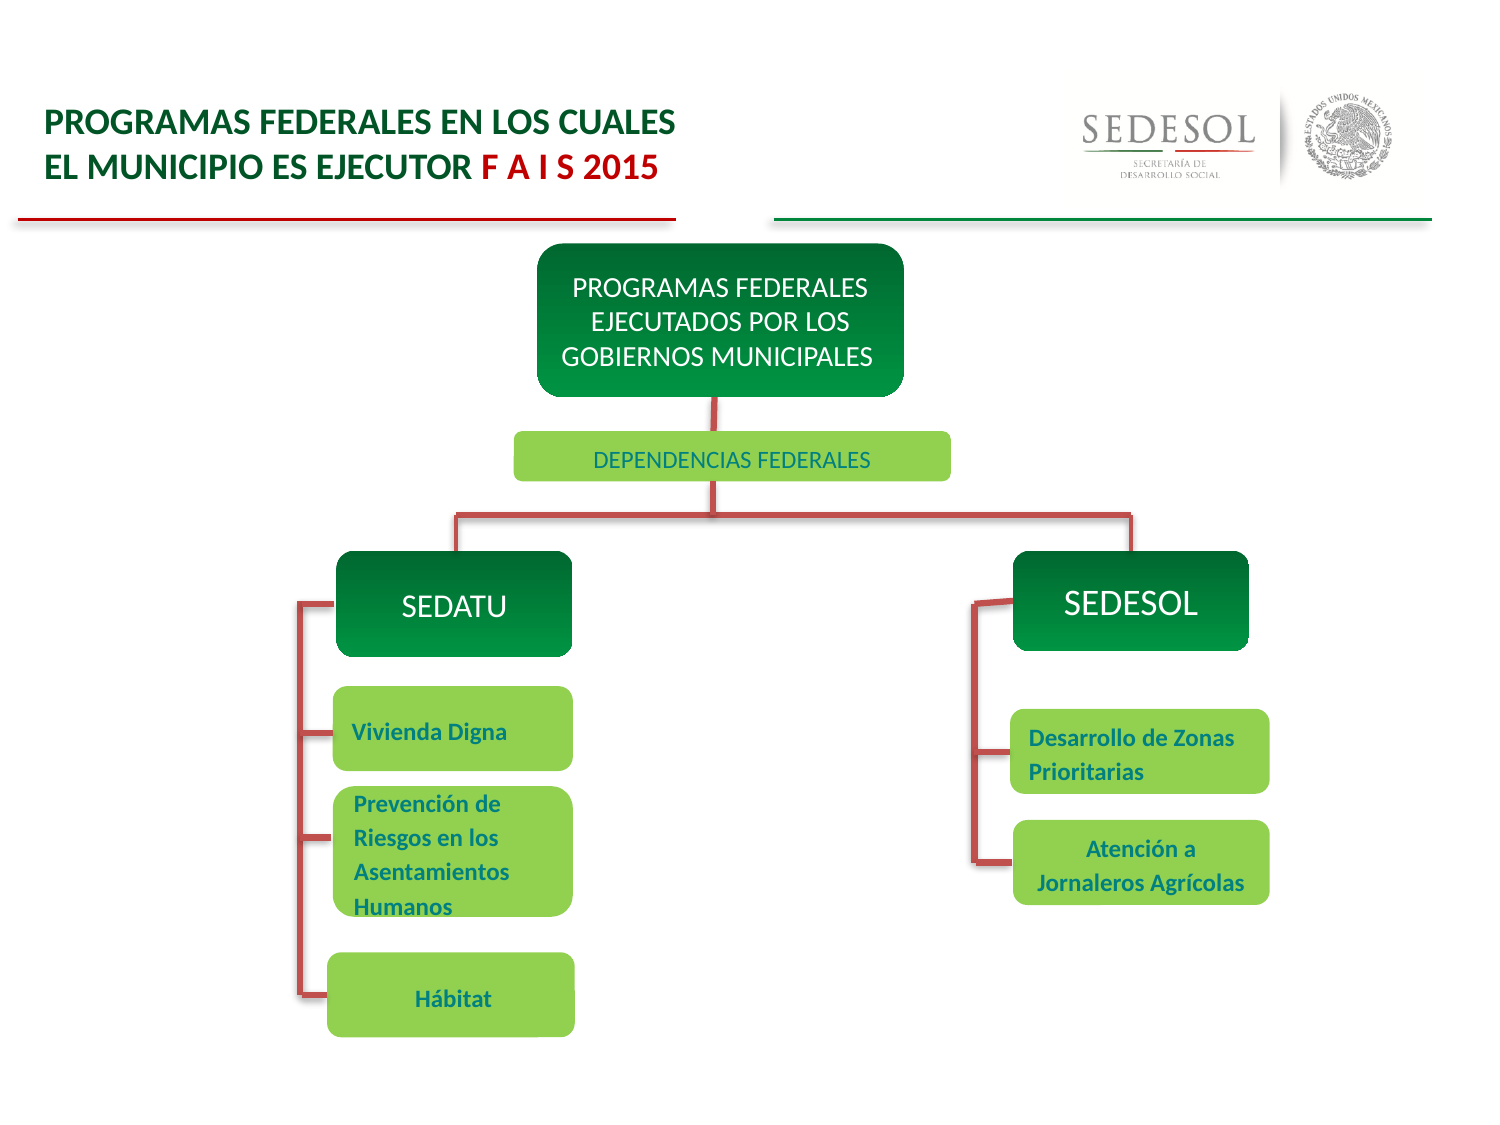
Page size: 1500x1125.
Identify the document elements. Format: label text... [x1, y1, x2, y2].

text_box SEDESOL [1010, 548, 1252, 654]
text_box Hábitat [324, 950, 577, 1040]
text_box PROGRAMAS FEDERALES EN LOS CUALES EL MUNICIPIO ES EJECUTOR F A I S 2015 [29, 89, 715, 195]
text_box Desarrollo de Zonas Prioritarias [1007, 706, 1272, 796]
text_box PROGRAMAS FEDERALES EJECUTADOS POR LOS GOBIERNOS MUNICIPALES [535, 241, 906, 400]
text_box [974, 600, 1014, 604]
text_box Atención a Jornaleros Agrícolas [1010, 817, 1272, 908]
text_box Vivienda Digna [330, 684, 575, 774]
picture [1062, 69, 1424, 209]
text_box Prevención de Riesgos en los Asentamientos Humanos [330, 783, 575, 919]
text_box SEDATU [334, 548, 575, 660]
text_box DEPENDENCIAS FEDERALES [511, 428, 953, 484]
